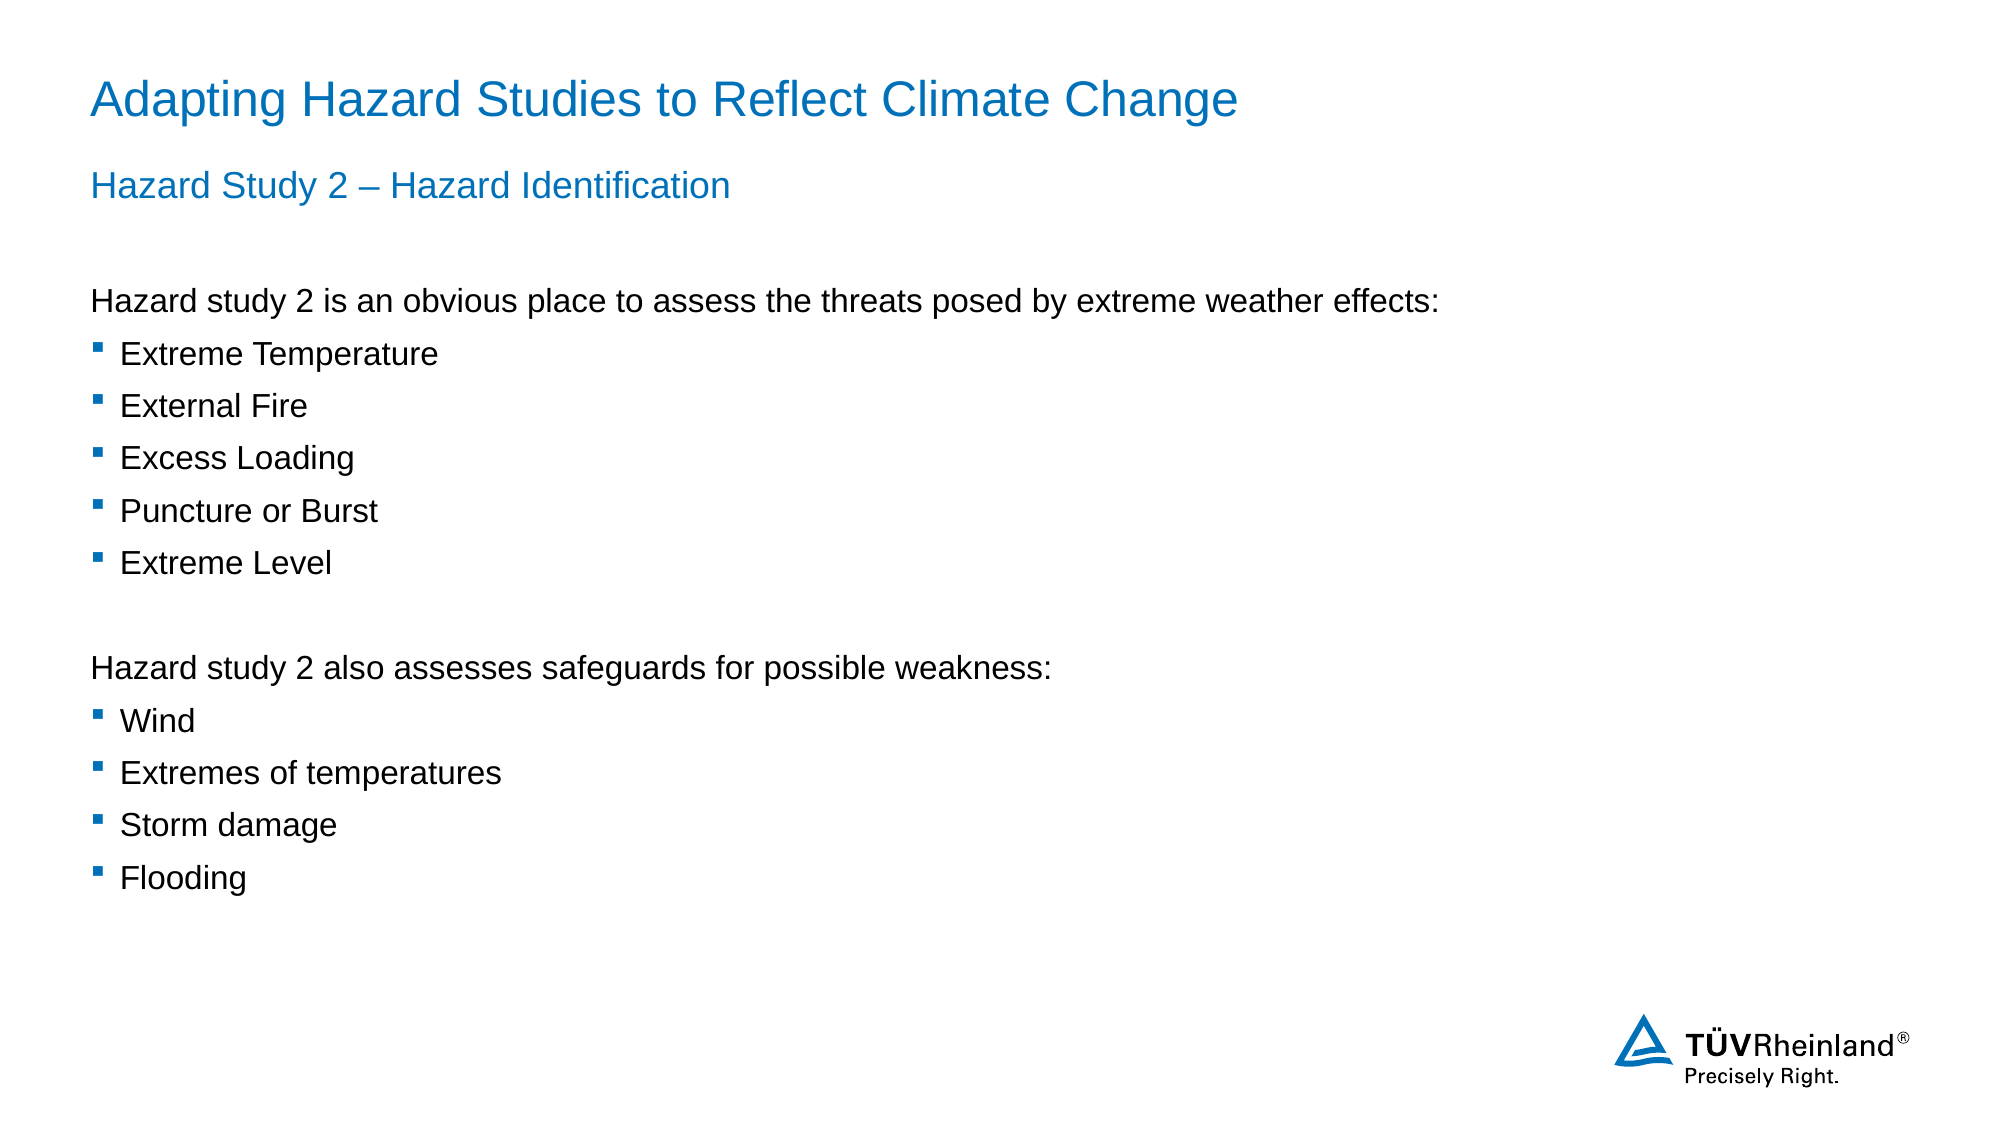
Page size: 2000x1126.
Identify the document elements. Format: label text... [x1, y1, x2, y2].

list Hazard Study 2 – Hazard Identification [90, 161, 1910, 244]
list Hazard study 2 is an obvious place to assess the threats posed by extreme weather effects: Extreme Temperature External Fire Excess Loading Puncture or Burst Extreme Level Hazard study 2 also assesses safeguards for possible weakness: Wind Extremes of temperatures Storm damage Flooding [90, 279, 1910, 976]
title Adapting Hazard Studies to Reflect Climate Change [90, 66, 1910, 138]
